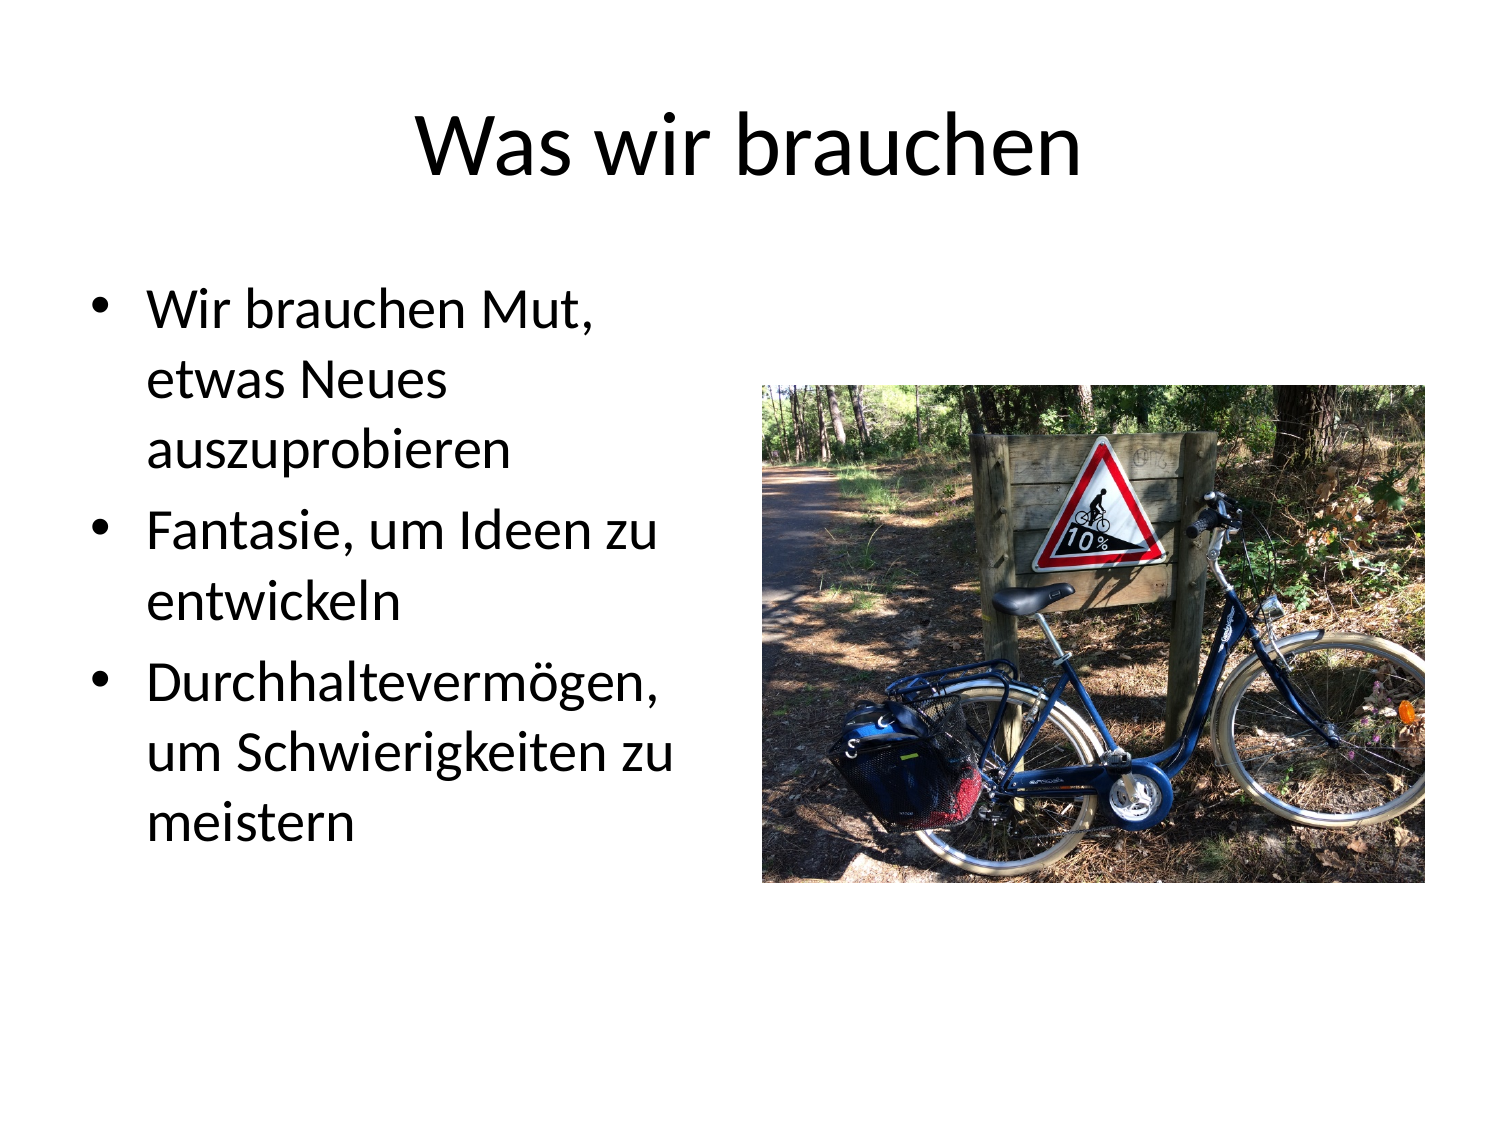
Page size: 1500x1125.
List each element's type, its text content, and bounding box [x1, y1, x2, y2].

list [762, 384, 1426, 883]
title Was wir brauchen [75, 45, 1425, 233]
list Wir brauchen Mut, etwas Neues auszuprobieren Fantasie, um Ideen zu entwickeln Durchhaltevermögen, um Schwierigkeiten zu meistern [75, 262, 738, 1005]
